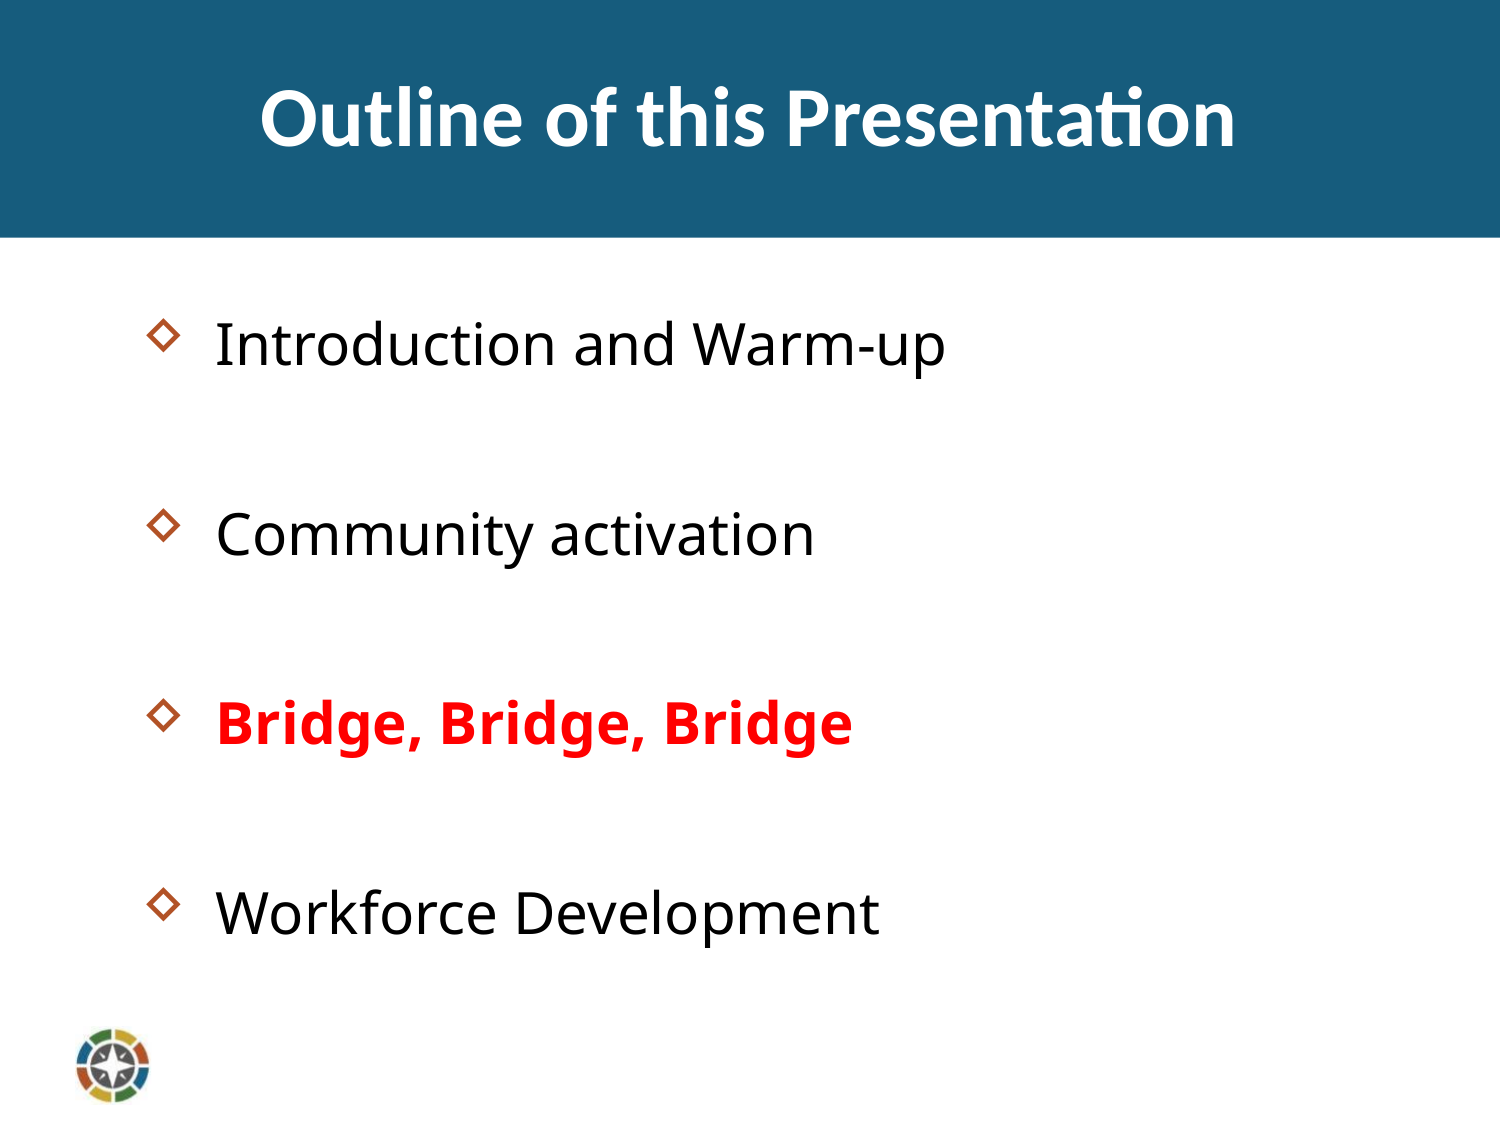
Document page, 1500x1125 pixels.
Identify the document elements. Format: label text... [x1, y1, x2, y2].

title Outline of this Presentation [0, 0, 1500, 238]
list Introduction and Warm-up Community activation Bridge, Bridge, Bridge Workforce Development [125, 299, 1419, 1014]
picture [75, 1026, 152, 1105]
